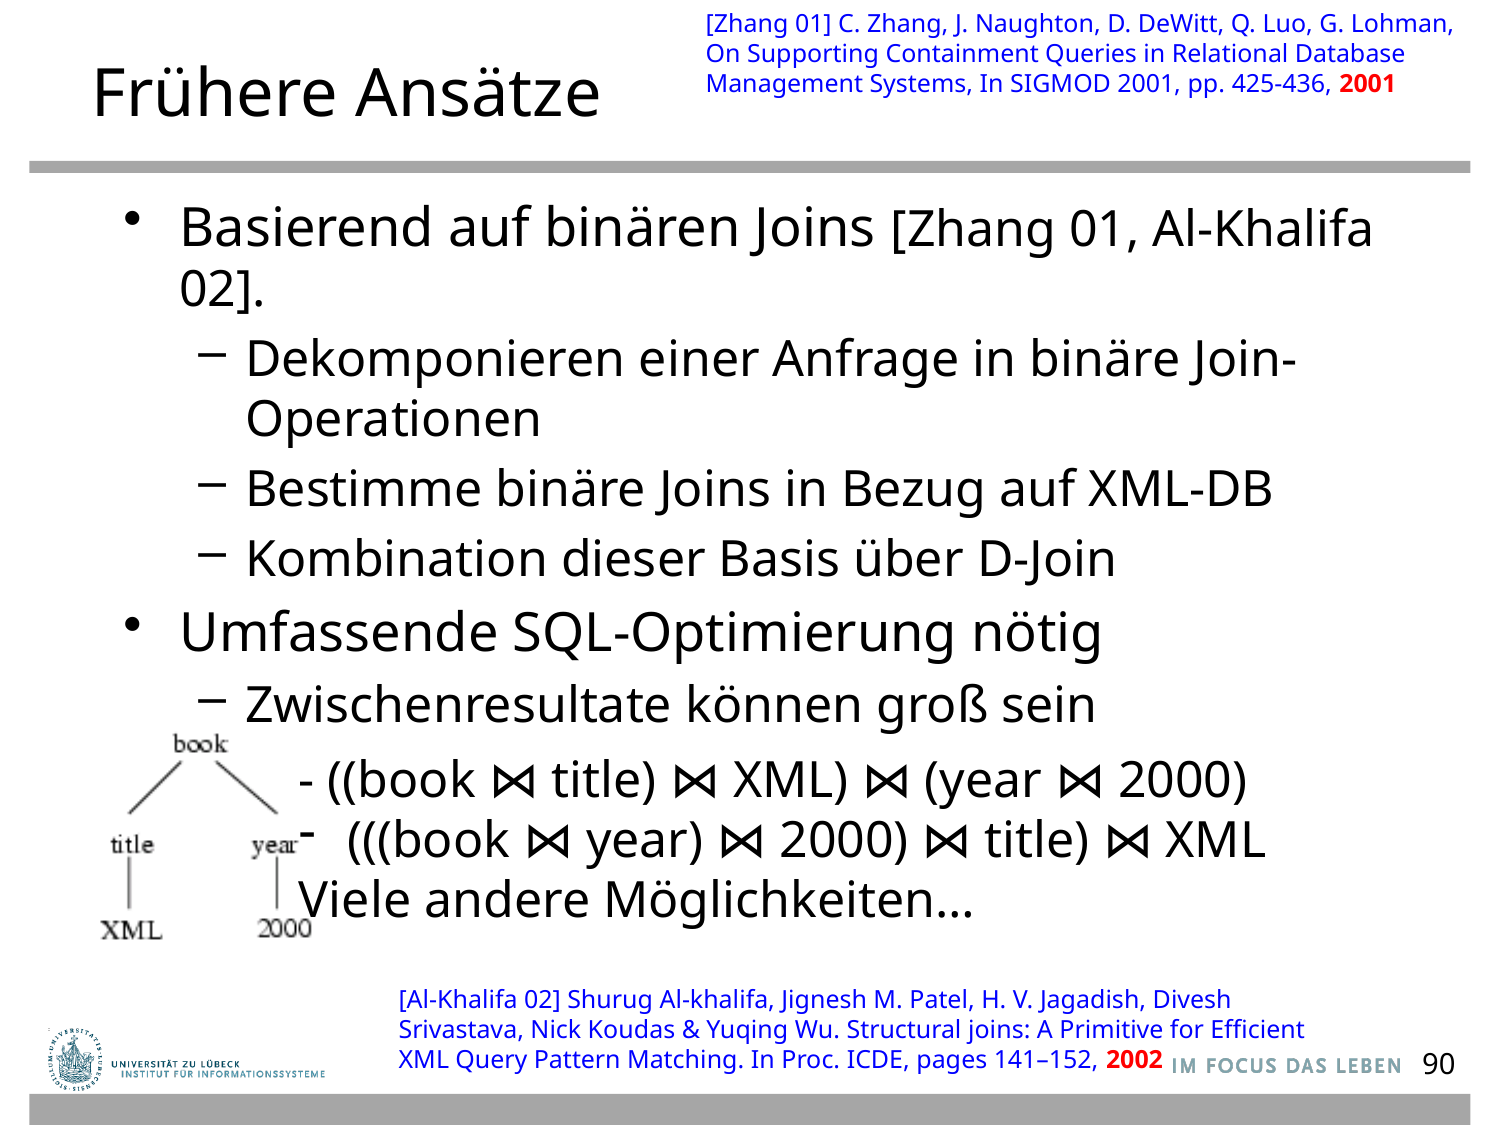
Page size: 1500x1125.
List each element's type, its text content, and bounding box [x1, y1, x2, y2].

text_box [Zhang 01] C. Zhang, J. Naughton, D. DeWitt, Q. Luo, G. Lohman, On Supporting Containment Queries in Relational Database Management Systems, In SIGMOD 2001, pp. 425-436, 2001 [690, 0, 1500, 105]
text_box - ((book ⋈ title) ⋈ XML) ⋈ (year ⋈ 2000) (((book ⋈ year) ⋈ 2000) ⋈ title) ⋈ XML Viele andere Möglichkeiten… [333, 740, 1282, 936]
slide_number 90 [1376, 1045, 1471, 1078]
list Basierend auf binären Joins [Zhang 01, Al-Khalifa 02]. Dekomponieren einer Anfrage in binäre Join-Operationen Bestimme binäre Joins in Bezug auf XML-DB Kombination dieser Basis über D-Join Umfassende SQL-Optimierung nötig Zwischenresultate können groß sein [108, 184, 1478, 941]
picture [64, 722, 328, 949]
title Frühere Ansätze [76, 42, 1427, 126]
text_box [Al-Khalifa 02] Shurug Al-khalifa, Jignesh M. Patel, H. V. Jagadish, Divesh Srivastava, Nick Koudas & Yuqing Wu. Structural joins: A Primitive for Efficient XML Query Pattern Matching. In Proc. ICDE, pages 141–152, 2002 [383, 976, 1376, 1081]
